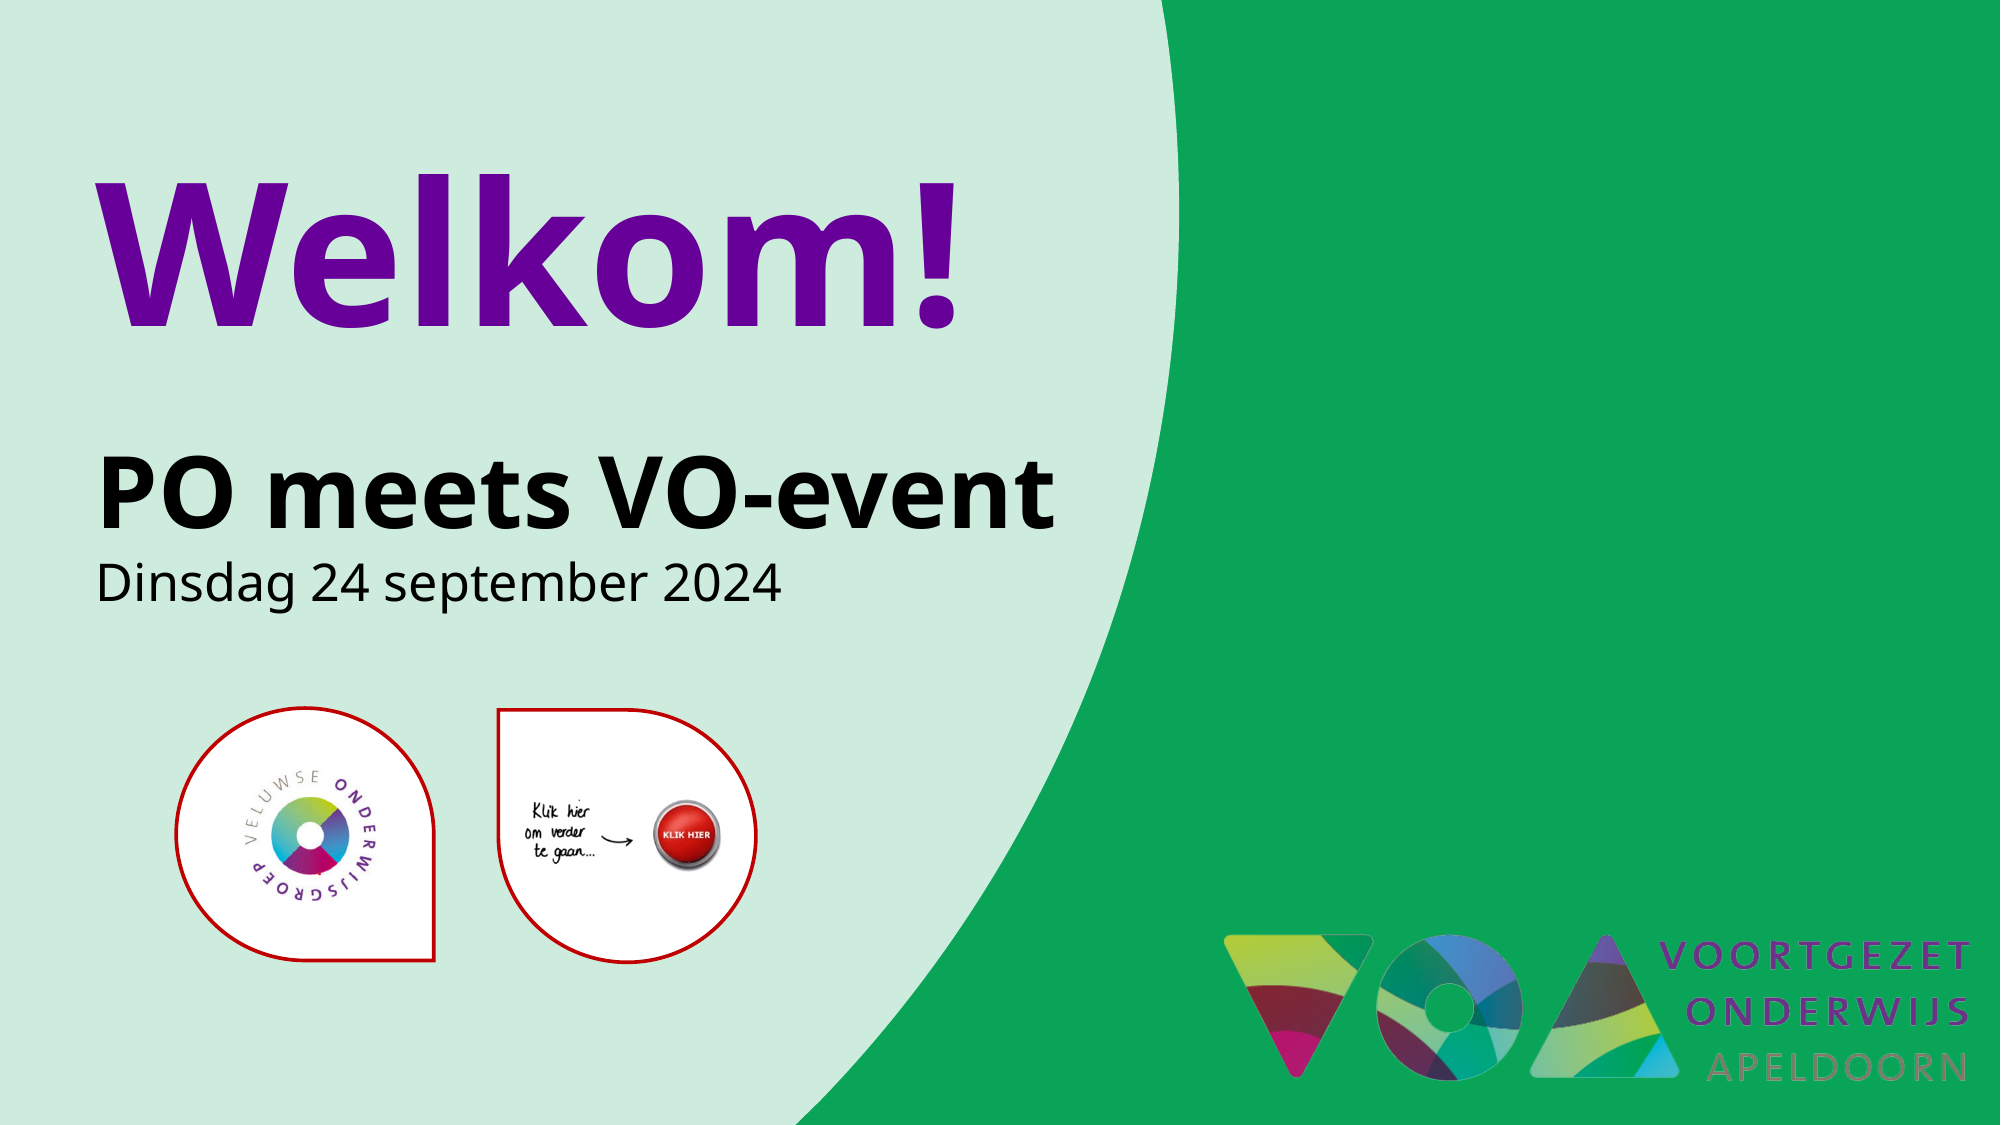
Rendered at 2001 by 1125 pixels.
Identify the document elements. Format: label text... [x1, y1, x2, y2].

picture [1171, 867, 2000, 1125]
text_box Welkom! PO meets VO-event Dinsdag 24 september 2024 [80, 118, 1155, 619]
text_box [0, 0, 1181, 1125]
picture [233, 758, 391, 915]
text_box [175, 707, 435, 962]
text_box [497, 708, 757, 964]
picture [513, 791, 740, 880]
